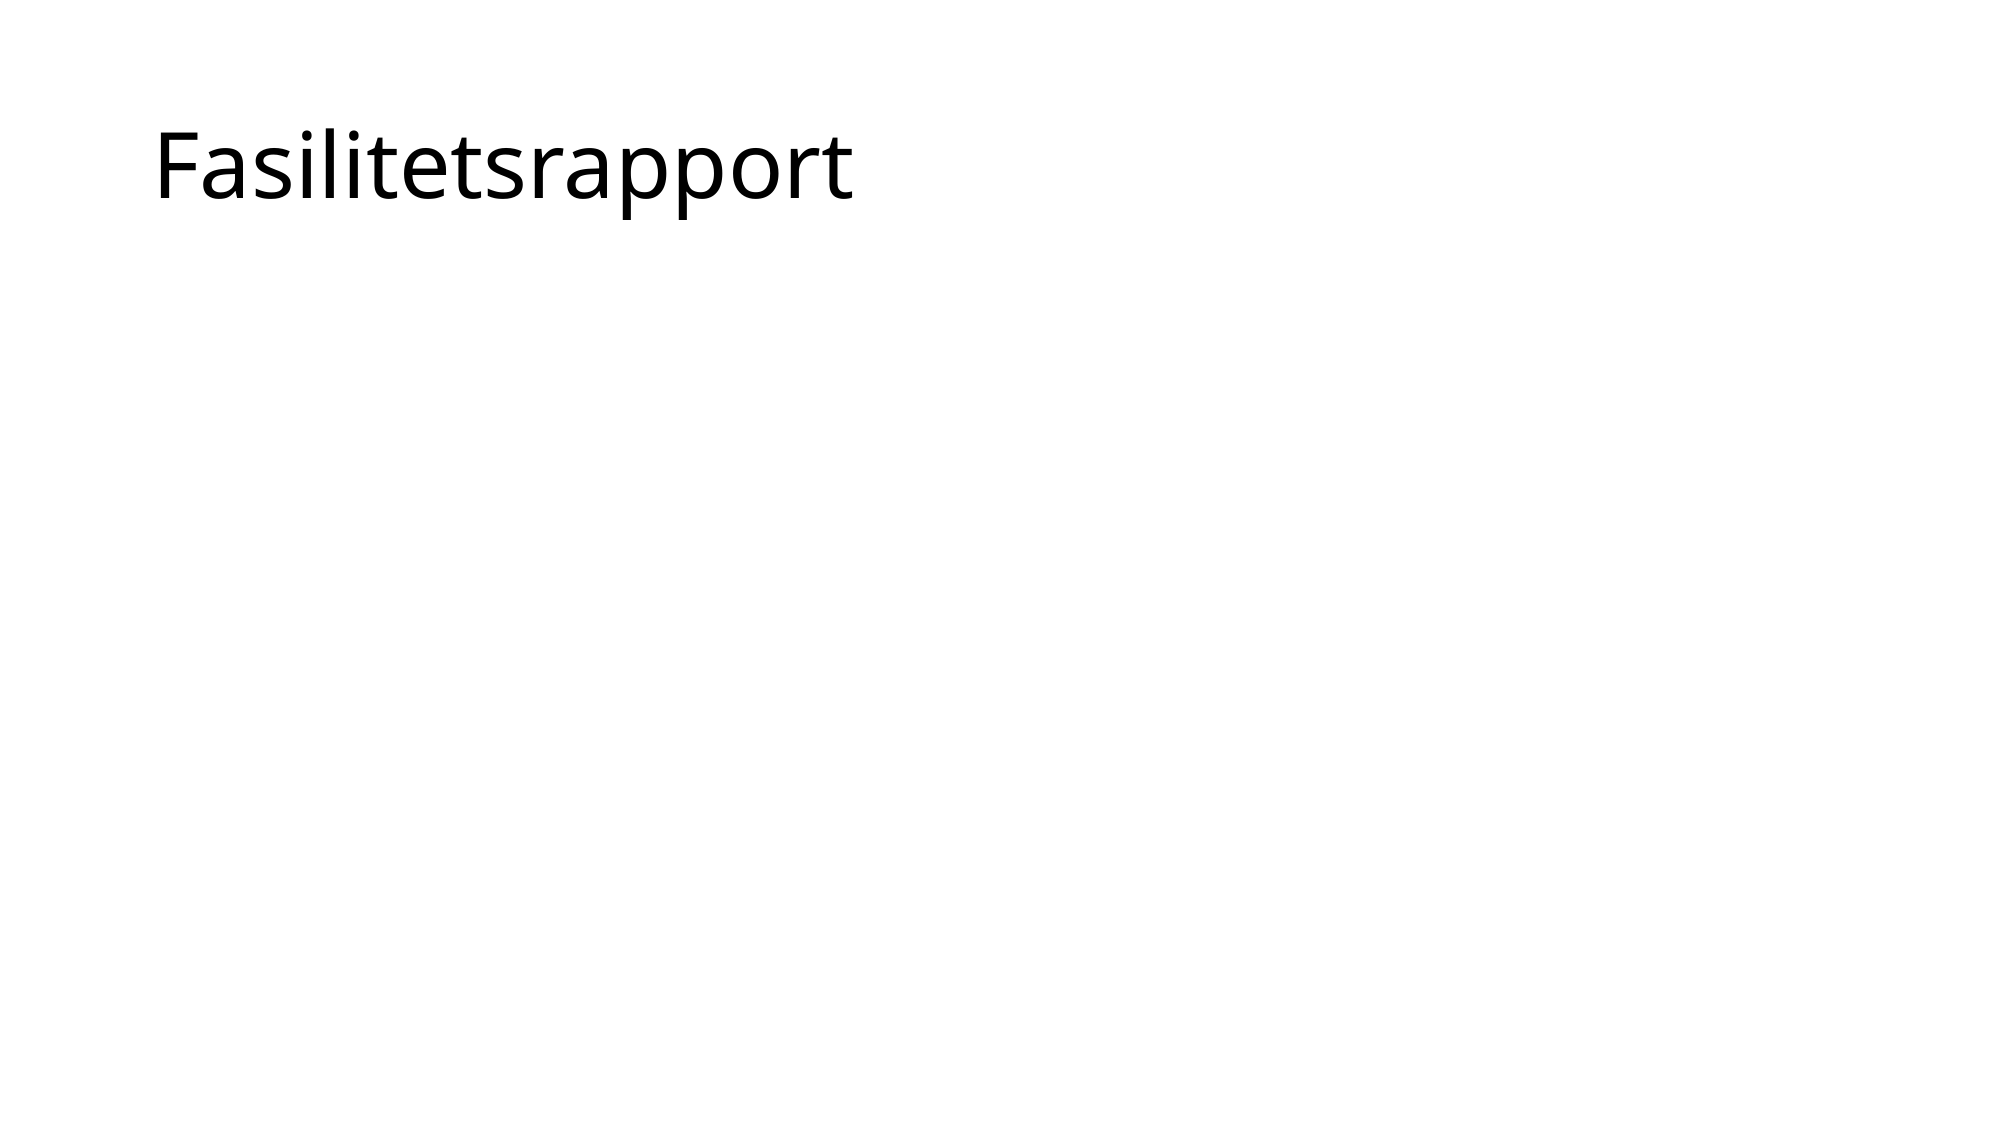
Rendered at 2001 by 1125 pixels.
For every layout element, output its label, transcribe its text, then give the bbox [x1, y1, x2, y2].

title Fasilitetsrapport [137, 59, 1863, 278]
